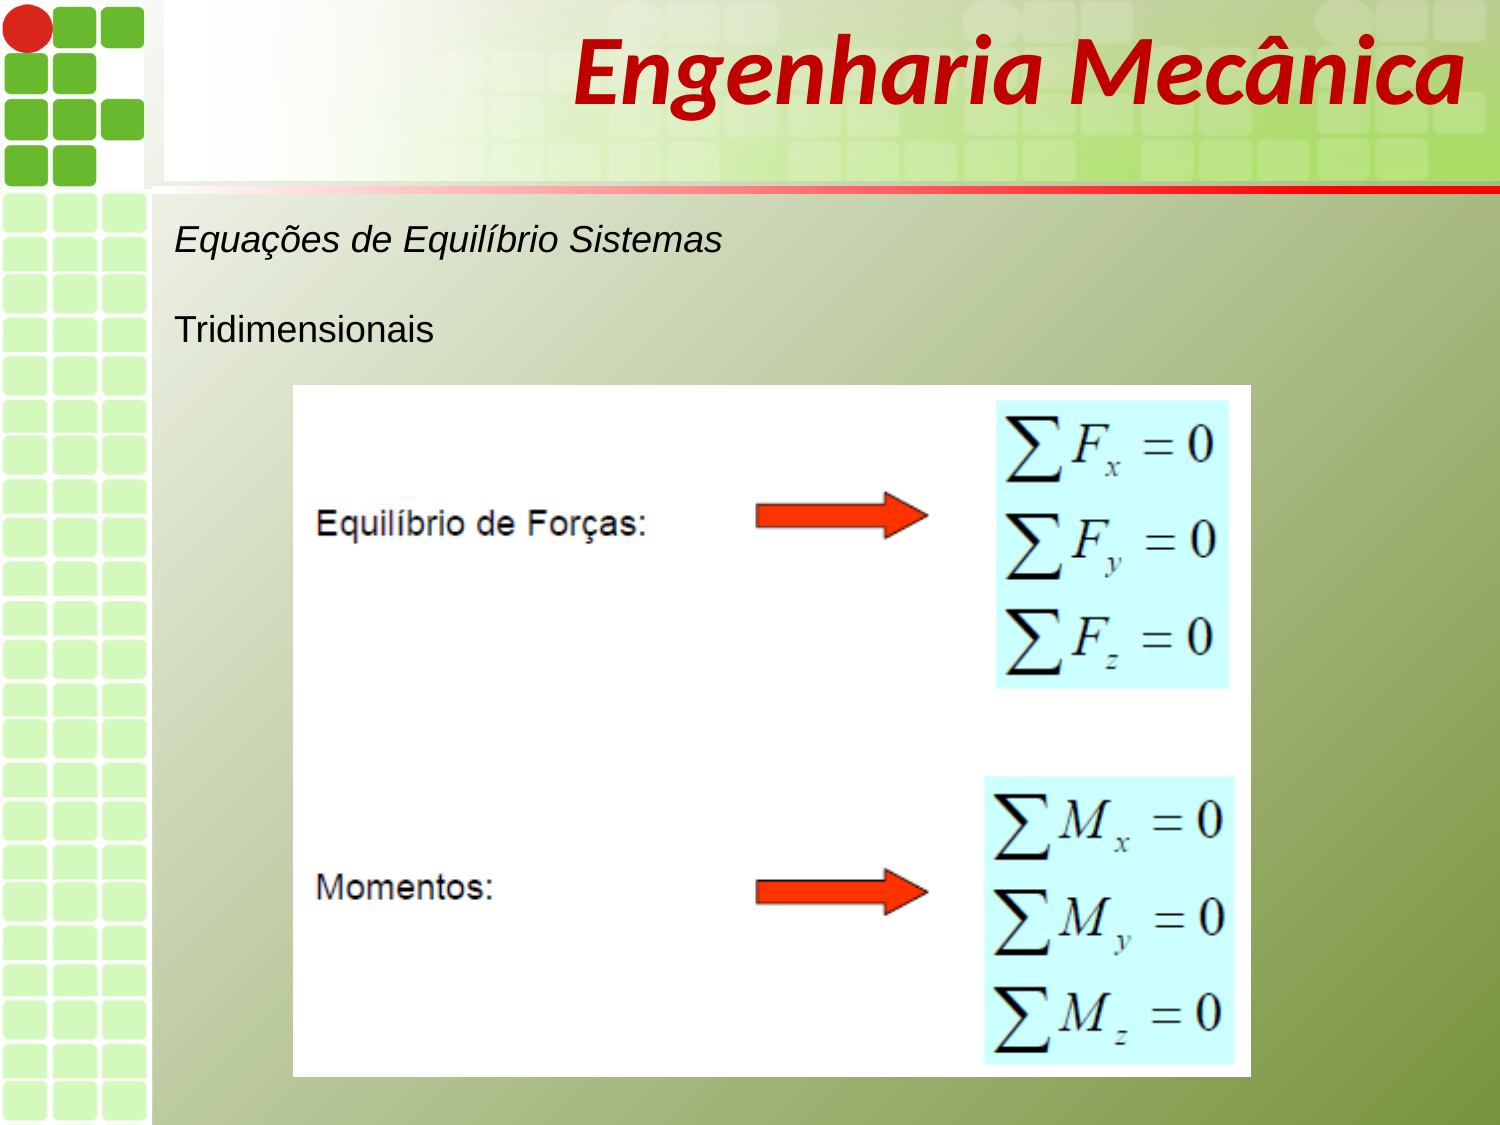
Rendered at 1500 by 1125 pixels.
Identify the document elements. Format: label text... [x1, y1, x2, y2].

picture [0, 4, 153, 1125]
picture [293, 385, 1252, 1077]
text_box Engenharia Mecânica [91, 4, 1498, 220]
text_box Equações de Equilíbrio Sistemas Tridimensionais [159, 208, 1481, 358]
picture [164, 0, 1500, 181]
